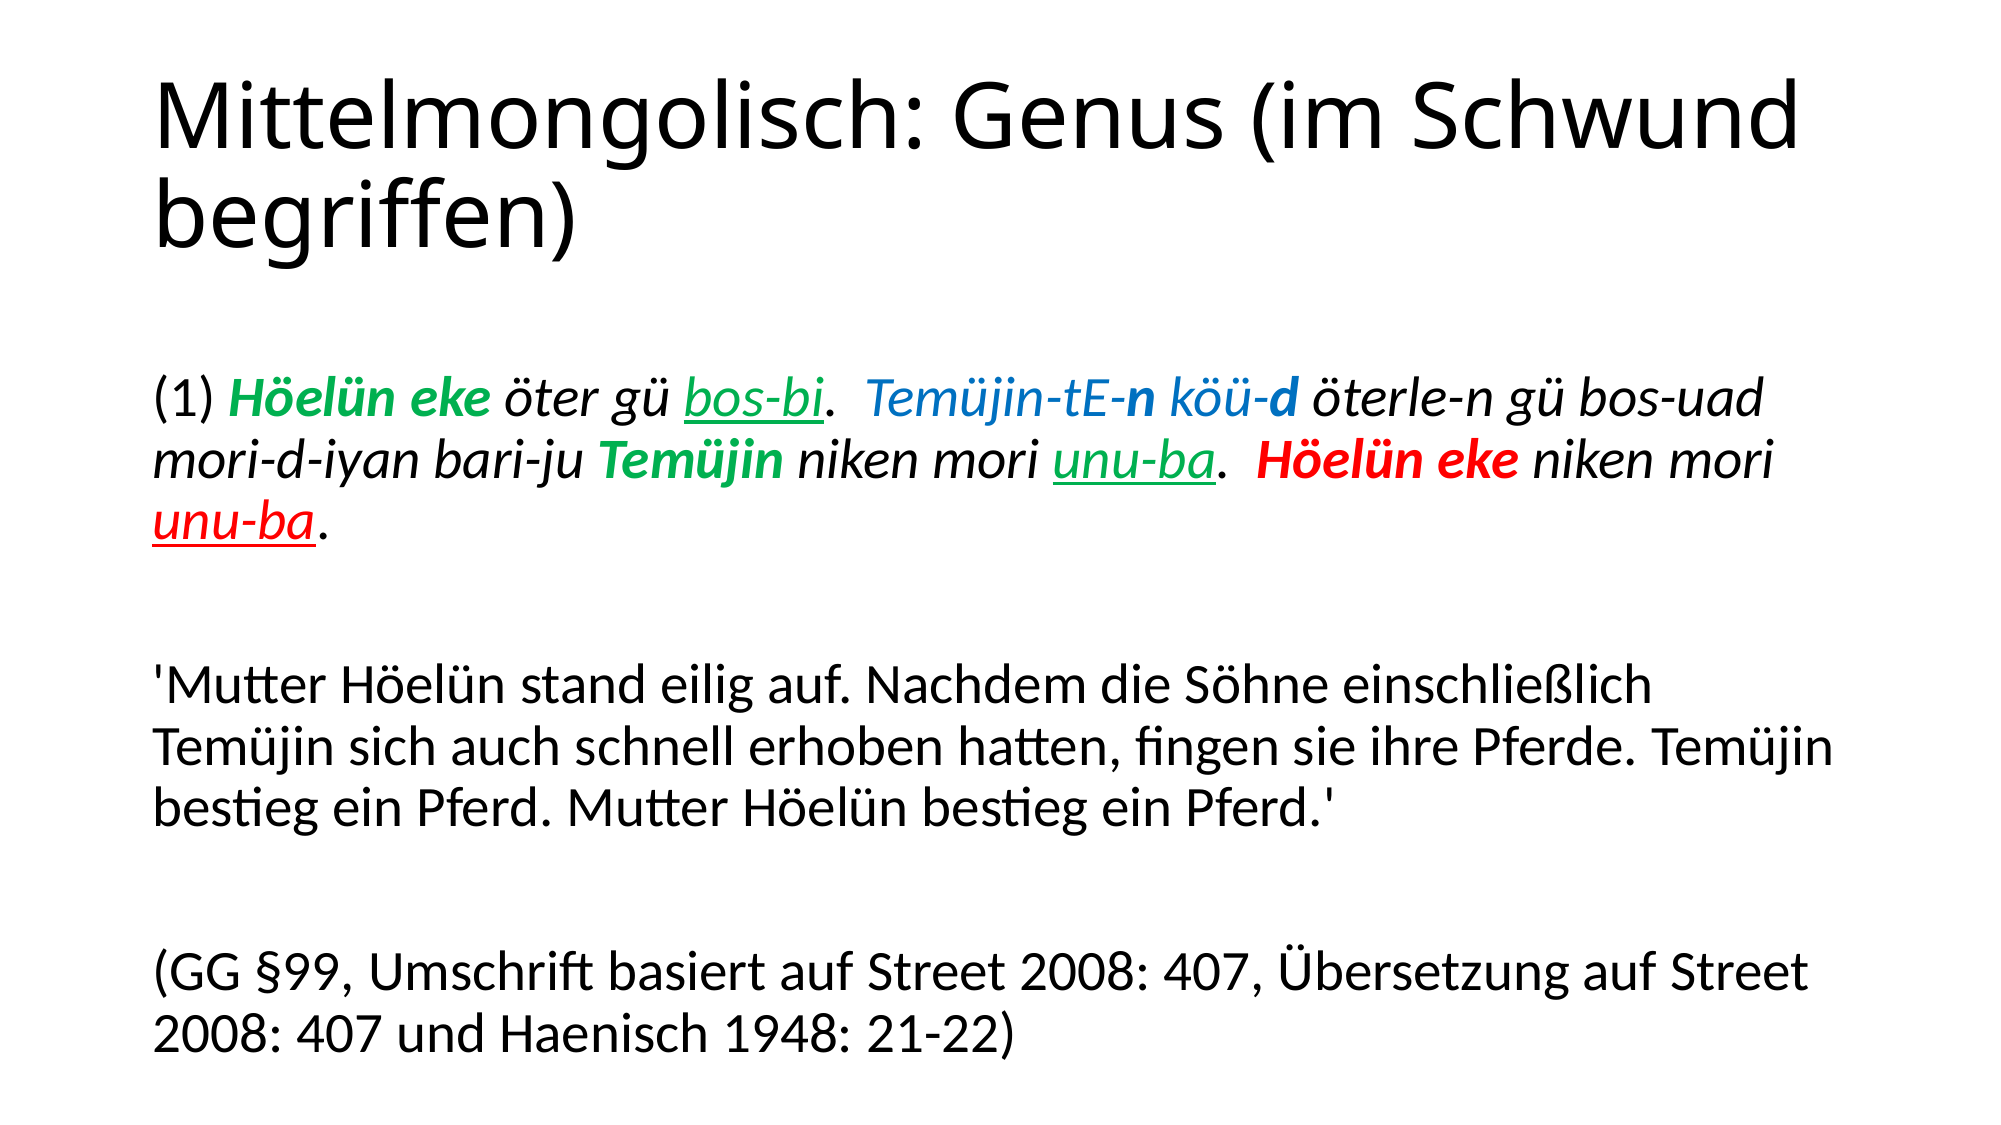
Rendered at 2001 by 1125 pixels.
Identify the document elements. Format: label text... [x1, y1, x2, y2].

title Mittelmongolisch: Genus (im Schwund begriffen) [137, 59, 1863, 278]
list (1) Höelün eke öter gü bos-bi. Temüjin-tE-n köü-d öterle-n gü bos-uad mori-d-iyan bari-ju Temüjin niken mori unu-ba. Höelün eke niken mori unu-ba. 'Mutter Höelün stand eilig auf. Nachdem die Söhne einschließlich Temüjin sich auch schnell erhoben hatten, fingen sie ihre Pferde. Temüjin bestieg ein Pferd. Mutter Höelün bestieg ein Pferd.' (GG §99, Umschrift basiert auf Street 2008: 407, Übersetzung auf Street 2008: 407 und Haenisch 1948: 21-22) [137, 359, 1863, 1074]
